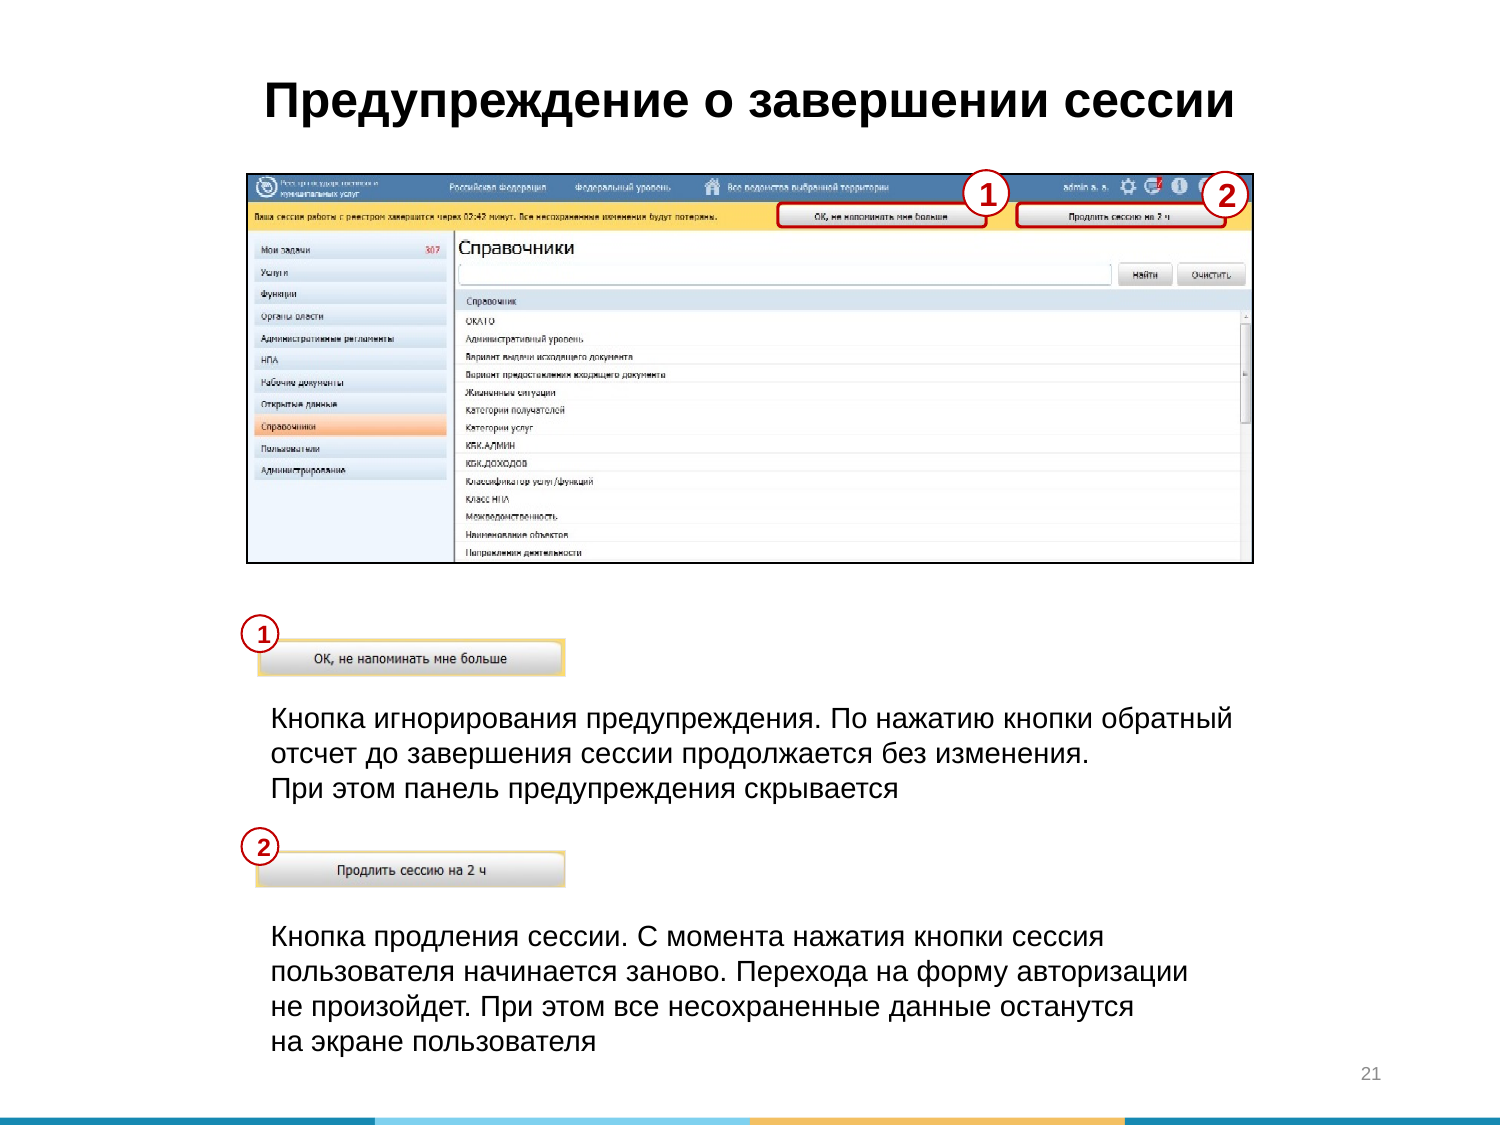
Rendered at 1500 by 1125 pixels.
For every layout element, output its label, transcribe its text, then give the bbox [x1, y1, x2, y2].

text_box Предупреждение о завершении сессии [97, 68, 1403, 139]
picture [247, 174, 1252, 563]
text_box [241, 611, 279, 657]
picture [257, 638, 567, 677]
slide_number 21 [1059, 1042, 1397, 1103]
text_box Кнопка продления сессии. С момента нажатия кнопки сессия пользователя начинается заново. Перехода на форму авторизации не произойдет. При этом все несохраненные данные останутся на экране пользователя [255, 910, 1252, 1065]
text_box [241, 823, 279, 870]
picture [255, 850, 567, 888]
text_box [1202, 167, 1249, 223]
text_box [0, 1117, 1500, 1125]
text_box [963, 165, 1009, 221]
text_box Кнопка игнорирования предупреждения. По нажатию кнопки обратный отсчет до завершения сессии продолжается без изменения. При этом панель предупреждения скрывается [255, 692, 1252, 812]
